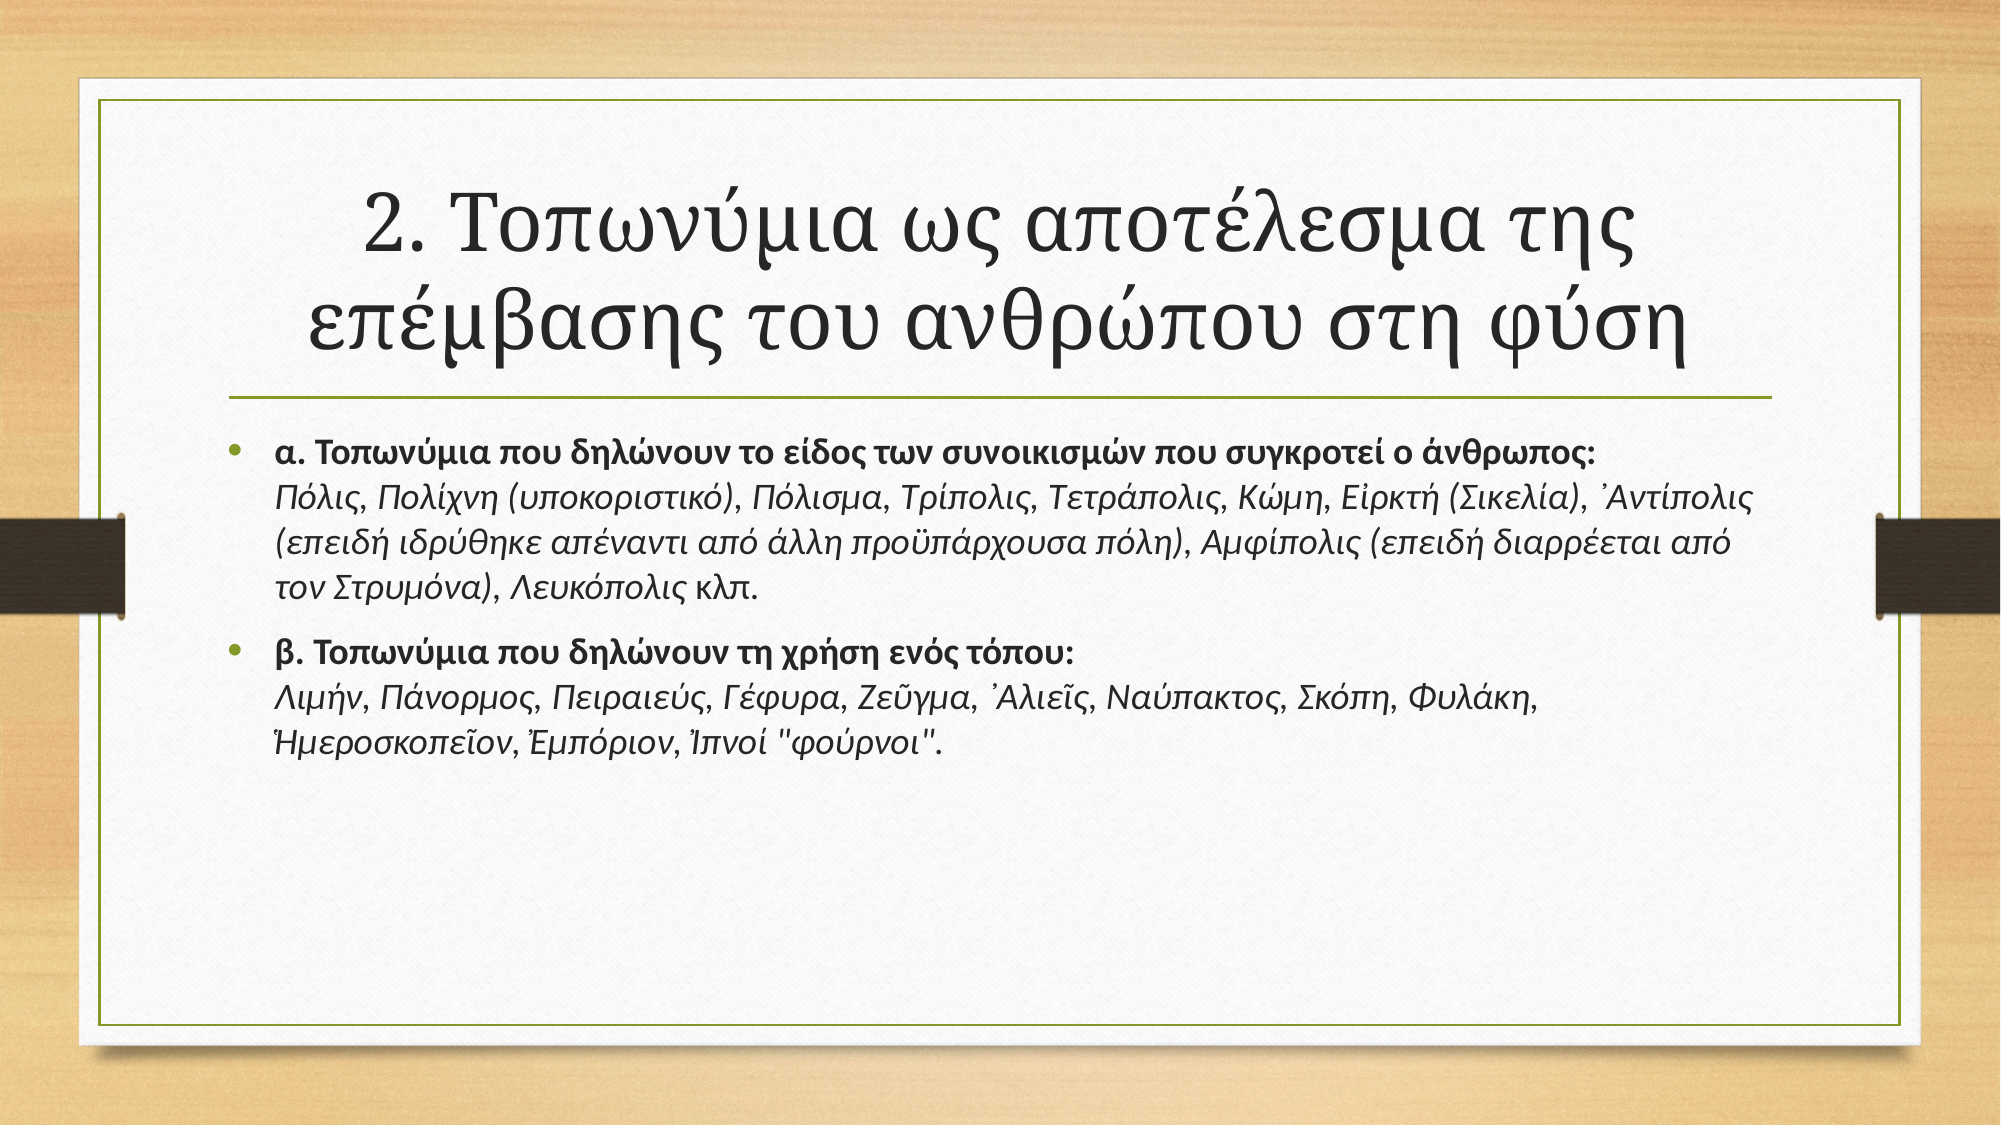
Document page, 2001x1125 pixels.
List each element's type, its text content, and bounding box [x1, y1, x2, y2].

picture [0, 0, 2001, 1125]
title 2. Τοπωνύμια ως αποτέλεσμα της επέμβασης του ανθρώπου στη φύση [212, 161, 1788, 375]
list α. Τοπωνύμια που δηλώνουν το είδος των συνοικισμών που συγκροτεί ο άνθρωπος: Πόλις, Πολίχνη (υποκοριστικό), Πόλισμα, Τρίπολις, Τετράπολις, Κώμη, Εἰρκτή (Σικελία), ᾿Αντίπολις (επειδή ιδρύθηκε απέναντι από άλλη προϋπάρχουσα πόλη), Αμφίπολις (επειδή διαρρέεται από τον Στρυμόνα), Λευκόπολις κλπ. β. Τοπωνύμια που δηλώνουν τη χρήση ενός τόπου: Λιμήν, Πάνορμος, Πειραιεύς, Γέφυρα, Ζεῦγμα, ᾿Αλιεῖς, Ναύπακτος, Σκόπη, Φυλάκη, Ἡμεροσκοπεῖον, Ἐμπόριον, Ἰπνοί "φούρνοι". [212, 419, 1788, 964]
